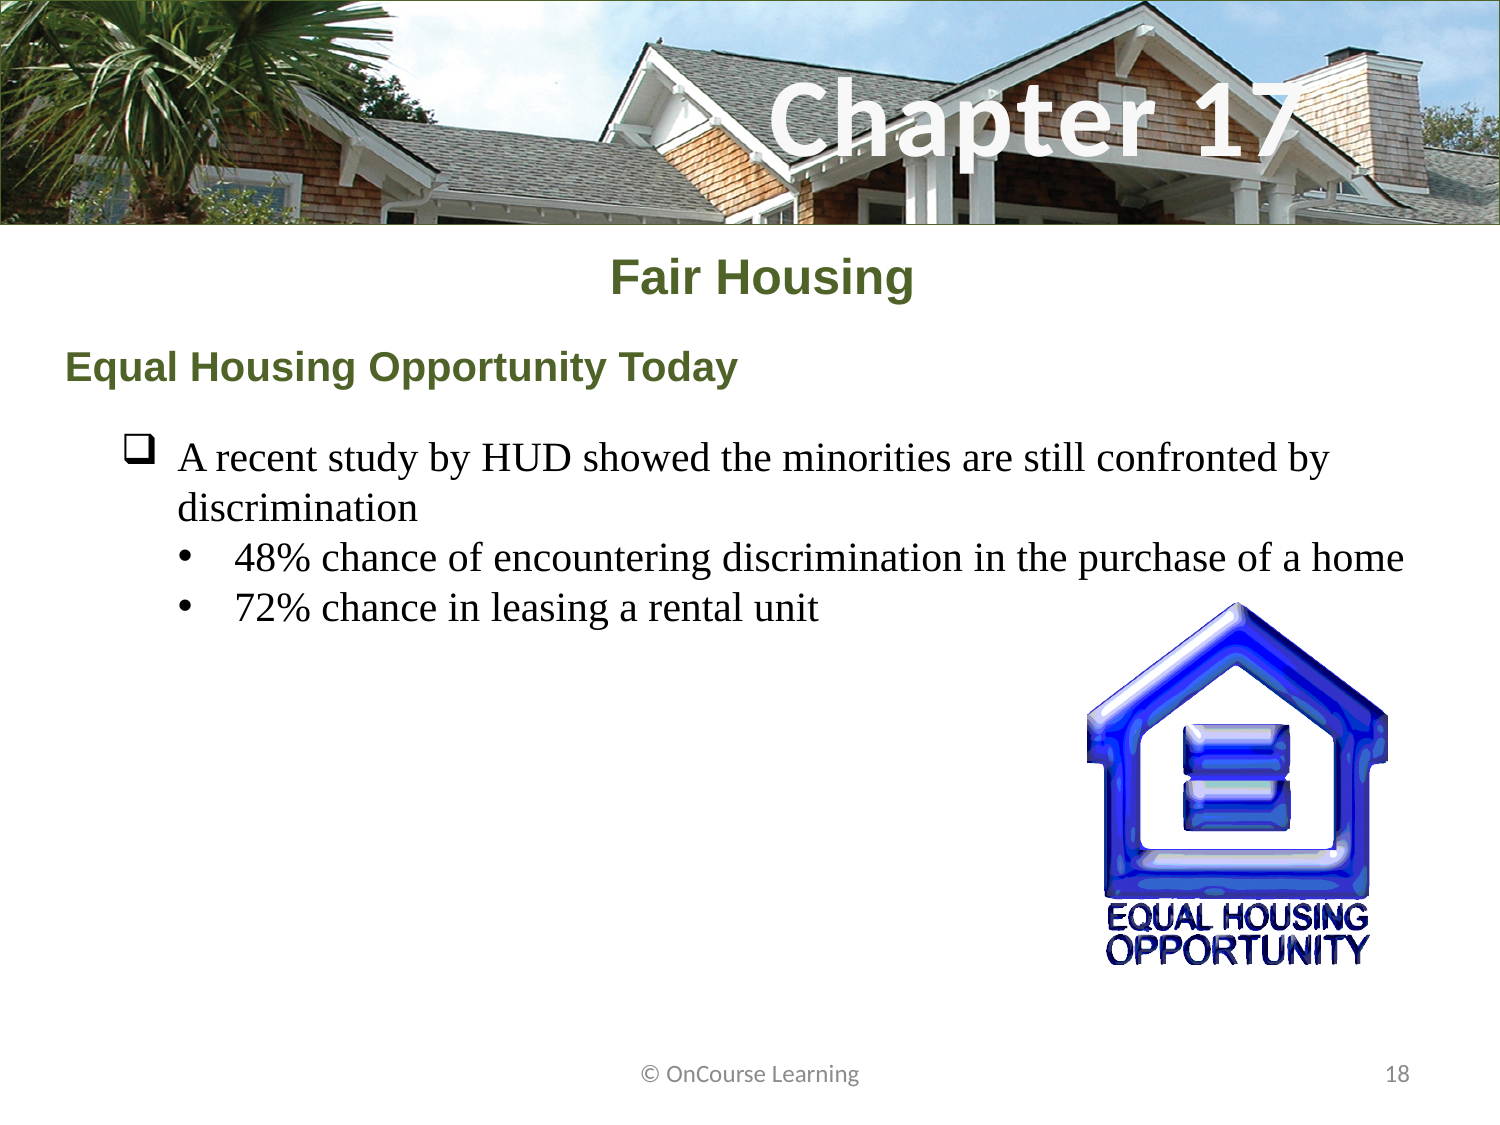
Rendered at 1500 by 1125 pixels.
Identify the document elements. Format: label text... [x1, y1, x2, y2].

slide_number 18 [1074, 1042, 1425, 1103]
picture [1087, 602, 1388, 965]
footer © OnCourse Learning [512, 1042, 988, 1103]
text_box Fair Housing Equal Housing Opportunity Today A recent study by HUD showed the minorities are still confronted by discrimination 48% chance of encountering discrimination in the purchase of a home 72% chance in leasing a rental unit [49, 237, 1475, 638]
picture [0, 0, 1500, 226]
